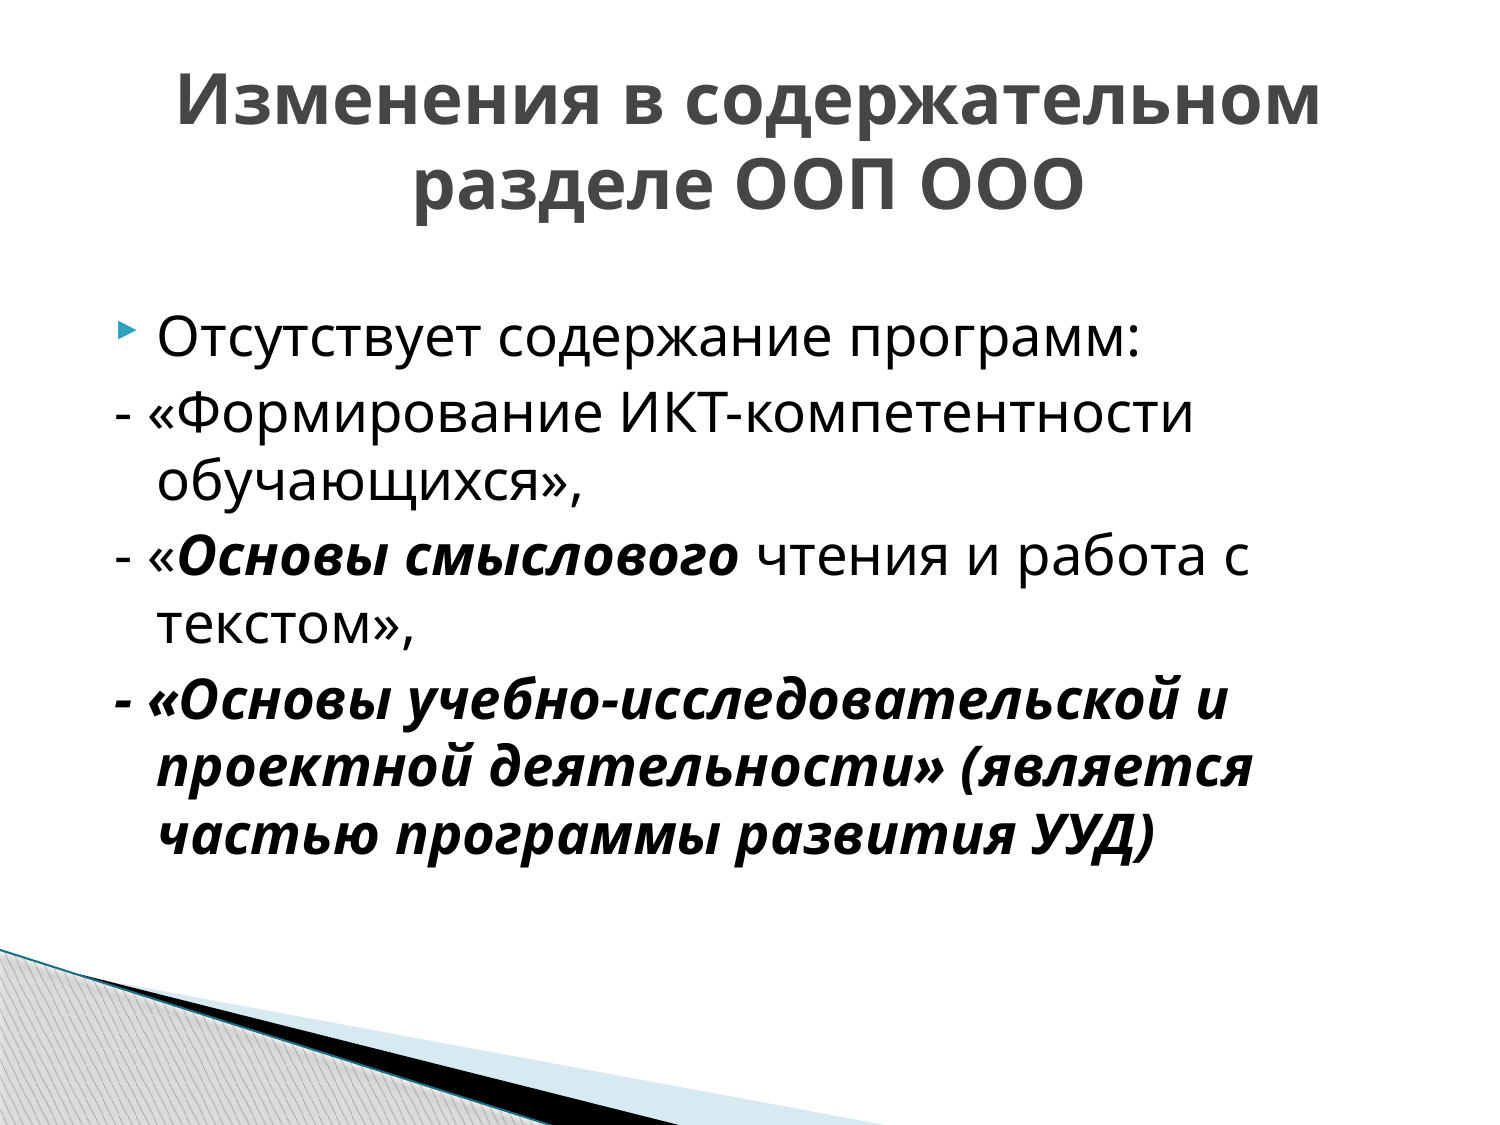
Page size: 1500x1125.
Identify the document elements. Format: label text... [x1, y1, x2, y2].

list Отсутствует содержание программ: - «Формирование ИКТ-компетентности обучающихся», - «Основы смыслового чтения и работа с текстом», - «Основы учебно-исследовательской и проектной деятельности» (является частью программы развития УУД) [82, 292, 1432, 1036]
title Изменения в содержательном разделе ООП ООО [75, 45, 1425, 233]
